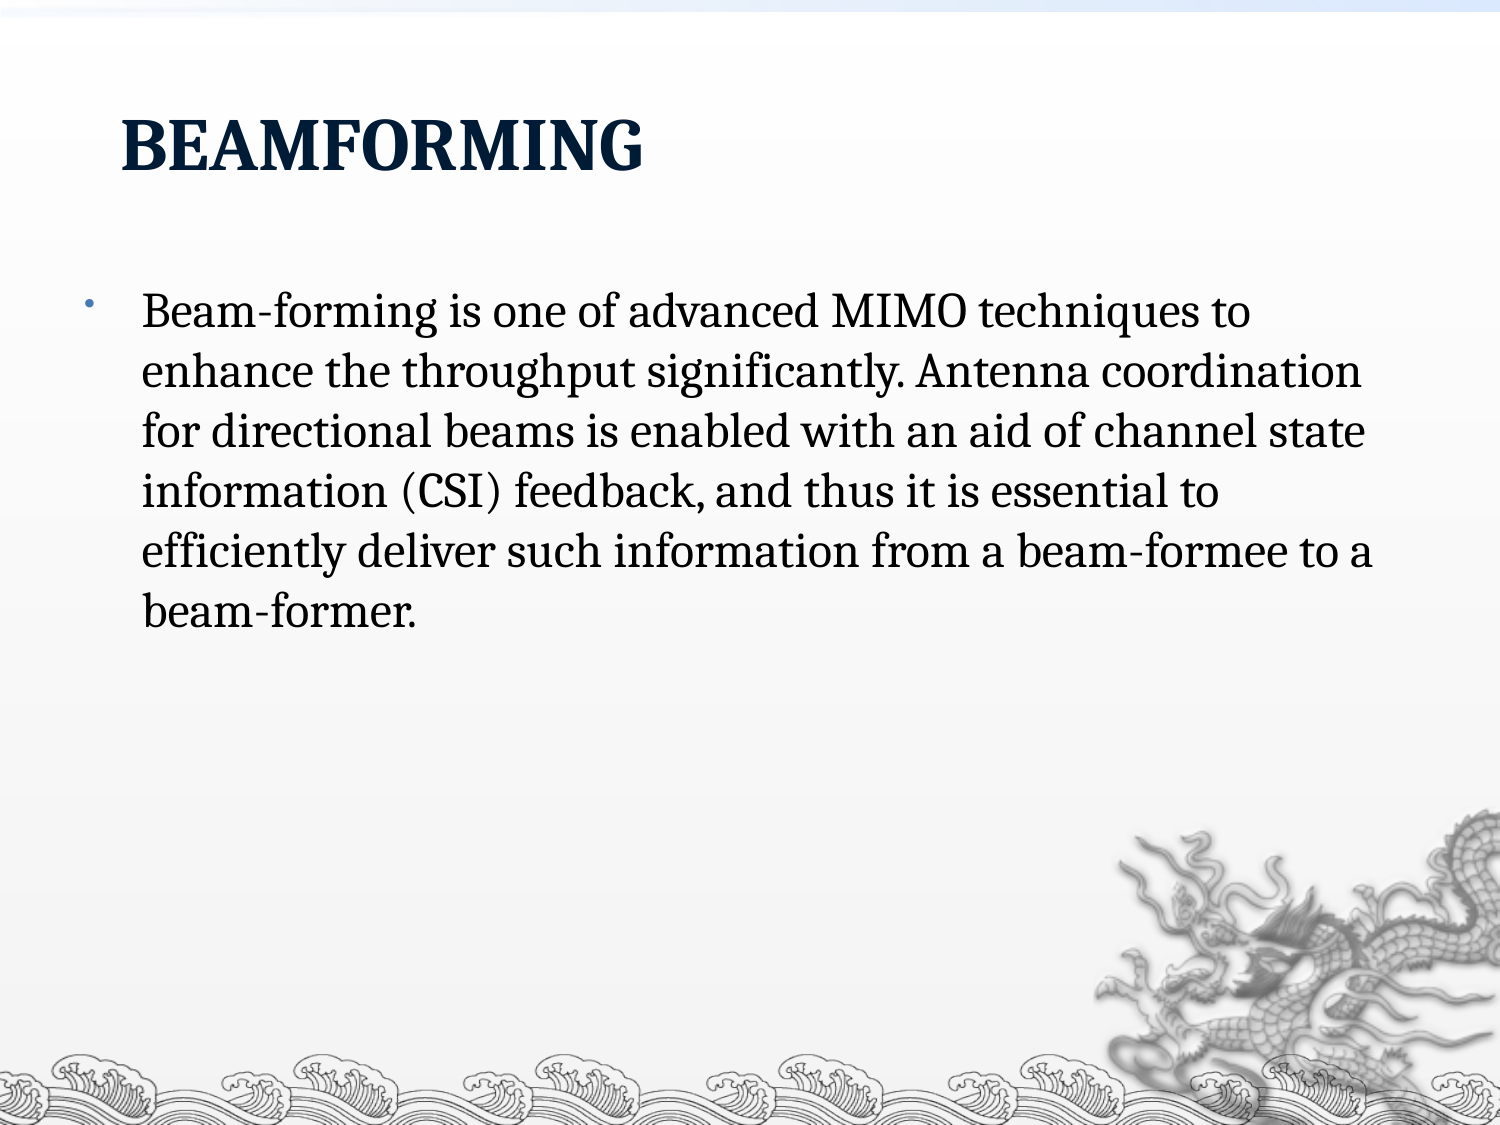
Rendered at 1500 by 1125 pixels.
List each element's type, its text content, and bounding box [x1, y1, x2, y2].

title BEAMFORMING [105, 46, 1456, 235]
list Beam-forming is one of advanced MIMO techniques to enhance the throughput significantly. Antenna coordination for directional beams is enabled with an aid of channel state information (CSI) feedback, and thus it is essential to efficiently deliver such information from a beam-formee to a beam-former. [70, 269, 1421, 1013]
